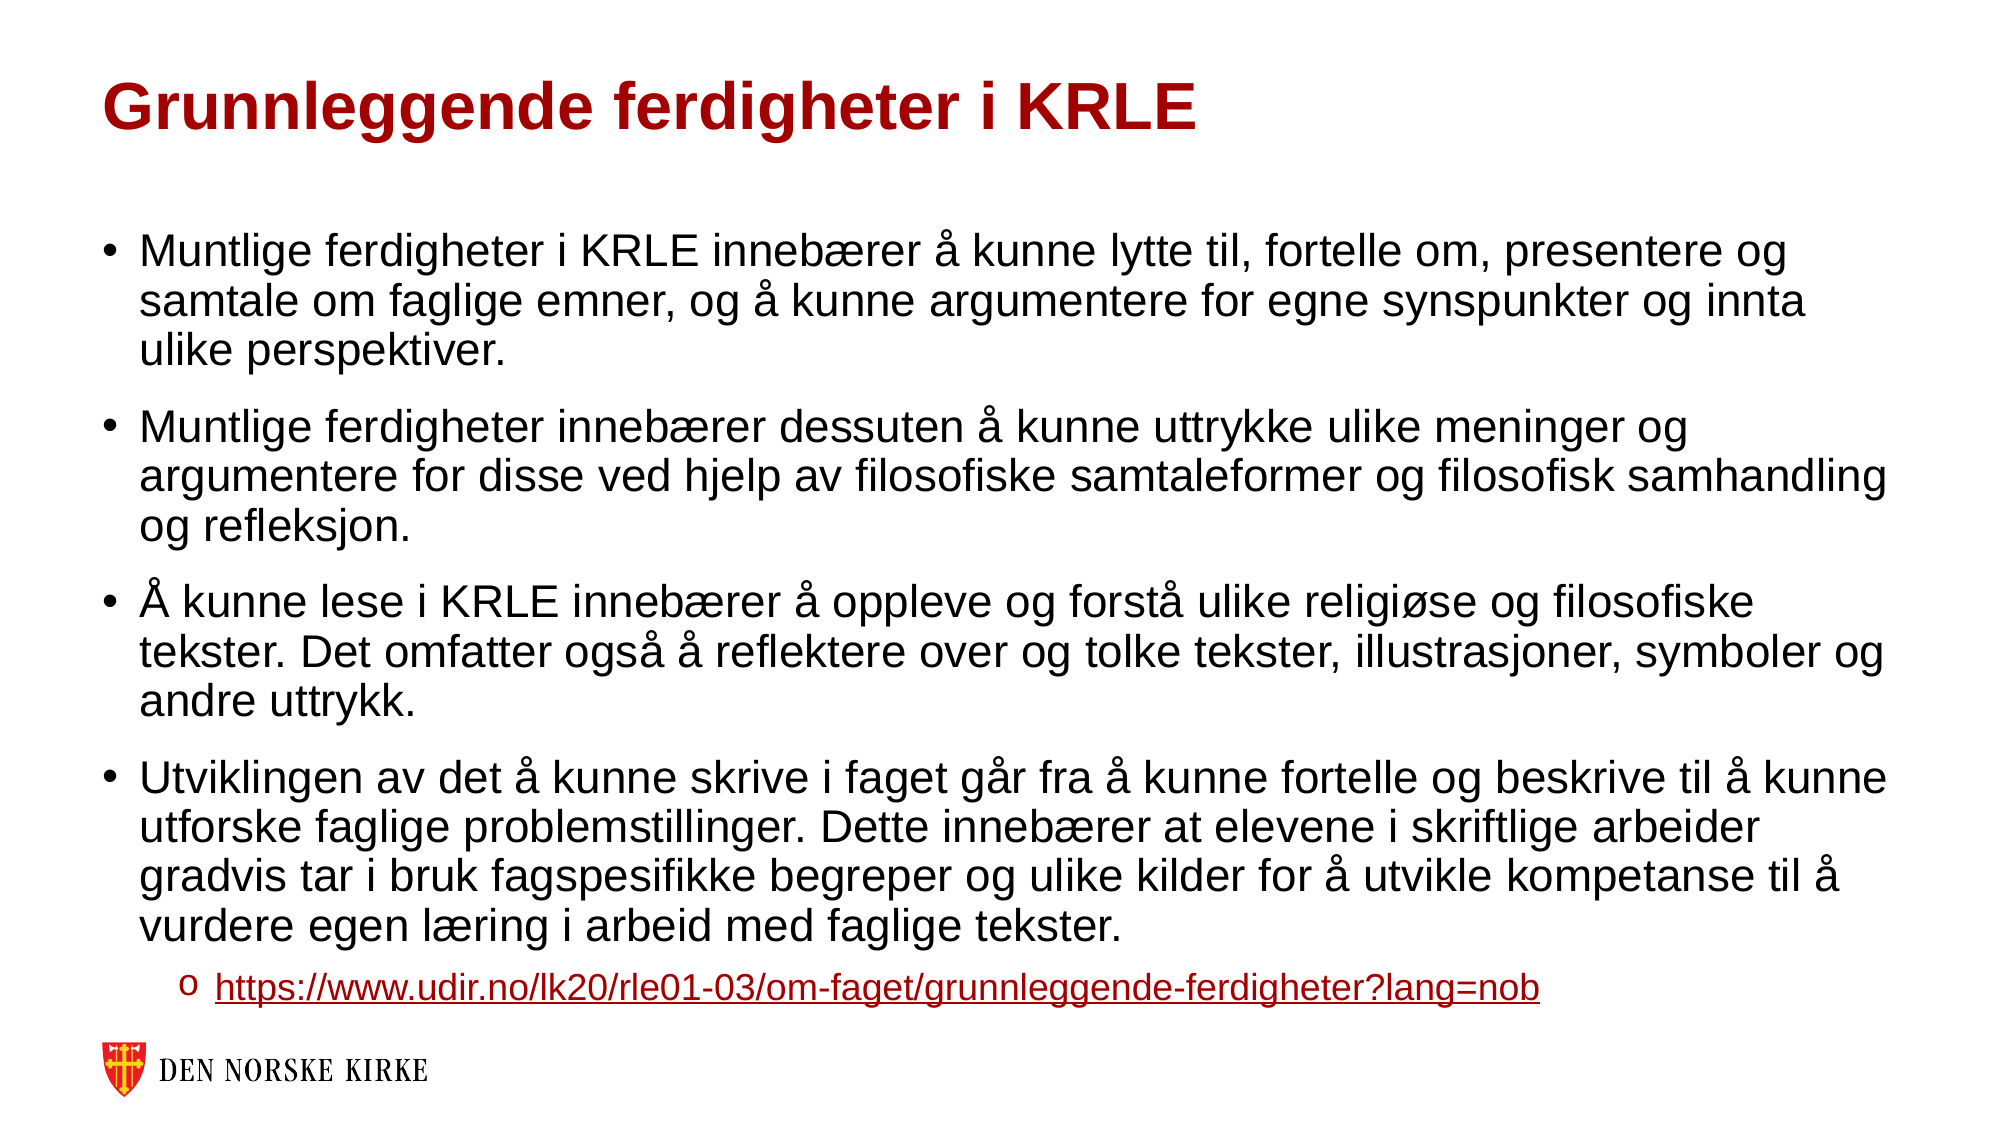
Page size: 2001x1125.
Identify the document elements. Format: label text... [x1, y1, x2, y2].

title Grunnleggende ferdigheter i KRLE [102, 36, 1898, 179]
picture [102, 1042, 427, 1097]
list Muntlige ferdigheter i KRLE innebærer å kunne lytte til, fortelle om, presentere og samtale om faglige emner, og å kunne argumentere for egne synspunkter og innta ulike perspektiver. Muntlige ferdigheter innebærer dessuten å kunne uttrykke ulike meninger og argumentere for disse ved hjelp av filosofiske samtaleformer og filosofisk samhandling og refleksjon. Å kunne lese i KRLE innebærer å oppleve og forstå ulike religiøse og filosofiske tekster. Det omfatter også å reflektere over og tolke tekster, illustrasjoner, symboler og andre uttrykk. Utviklingen av det å kunne skrive i faget går fra å kunne fortelle og beskrive til å kunne utforske faglige problemstillinger. Dette innebærer at elevene i skriftlige arbeider gradvis tar i bruk fagspesifikke begreper og ulike kilder for å utvikle kompetanse til å vurdere egen læring i arbeid med faglige tekster. https://www.udir.no/lk20/rle01-03/om-faget/grunnleggende-ferdigheter?lang=nob [102, 227, 1910, 1036]
